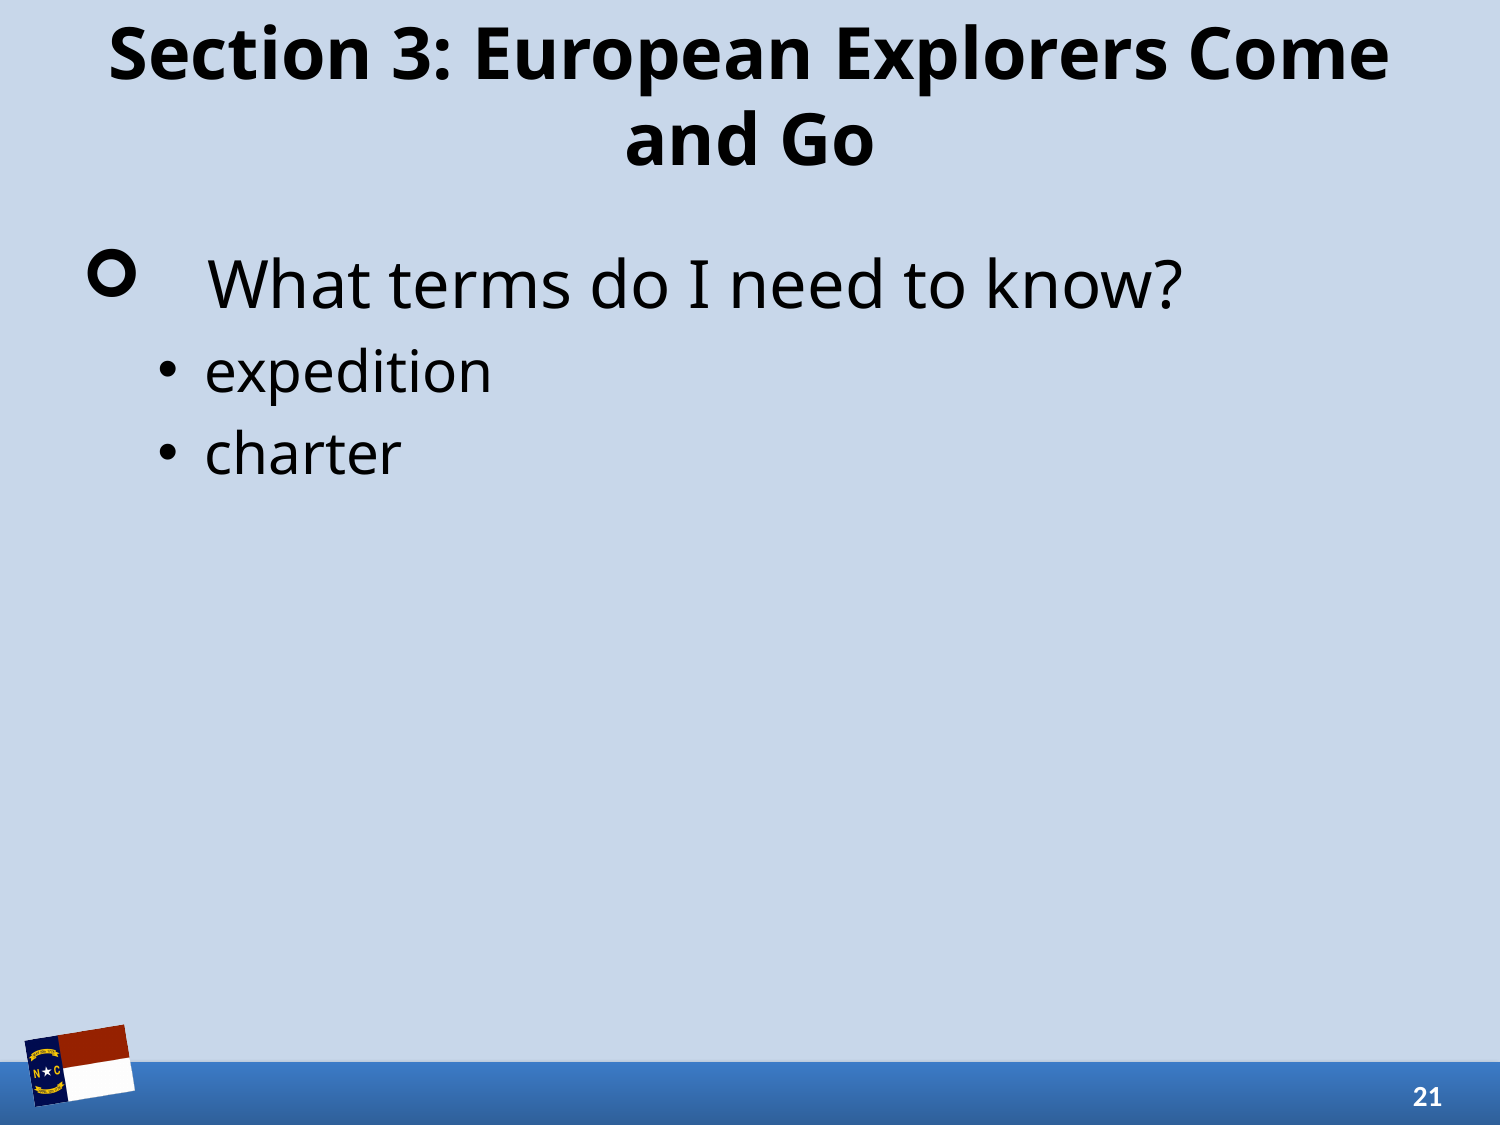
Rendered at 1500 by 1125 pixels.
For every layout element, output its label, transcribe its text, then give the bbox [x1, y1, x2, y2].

title Section 3: European Explorers Come and Go [74, 0, 1426, 188]
list What terms do I need to know? expedition charter [74, 249, 1426, 1001]
slide_number 21 [1398, 1070, 1451, 1120]
picture [25, 1025, 135, 1107]
